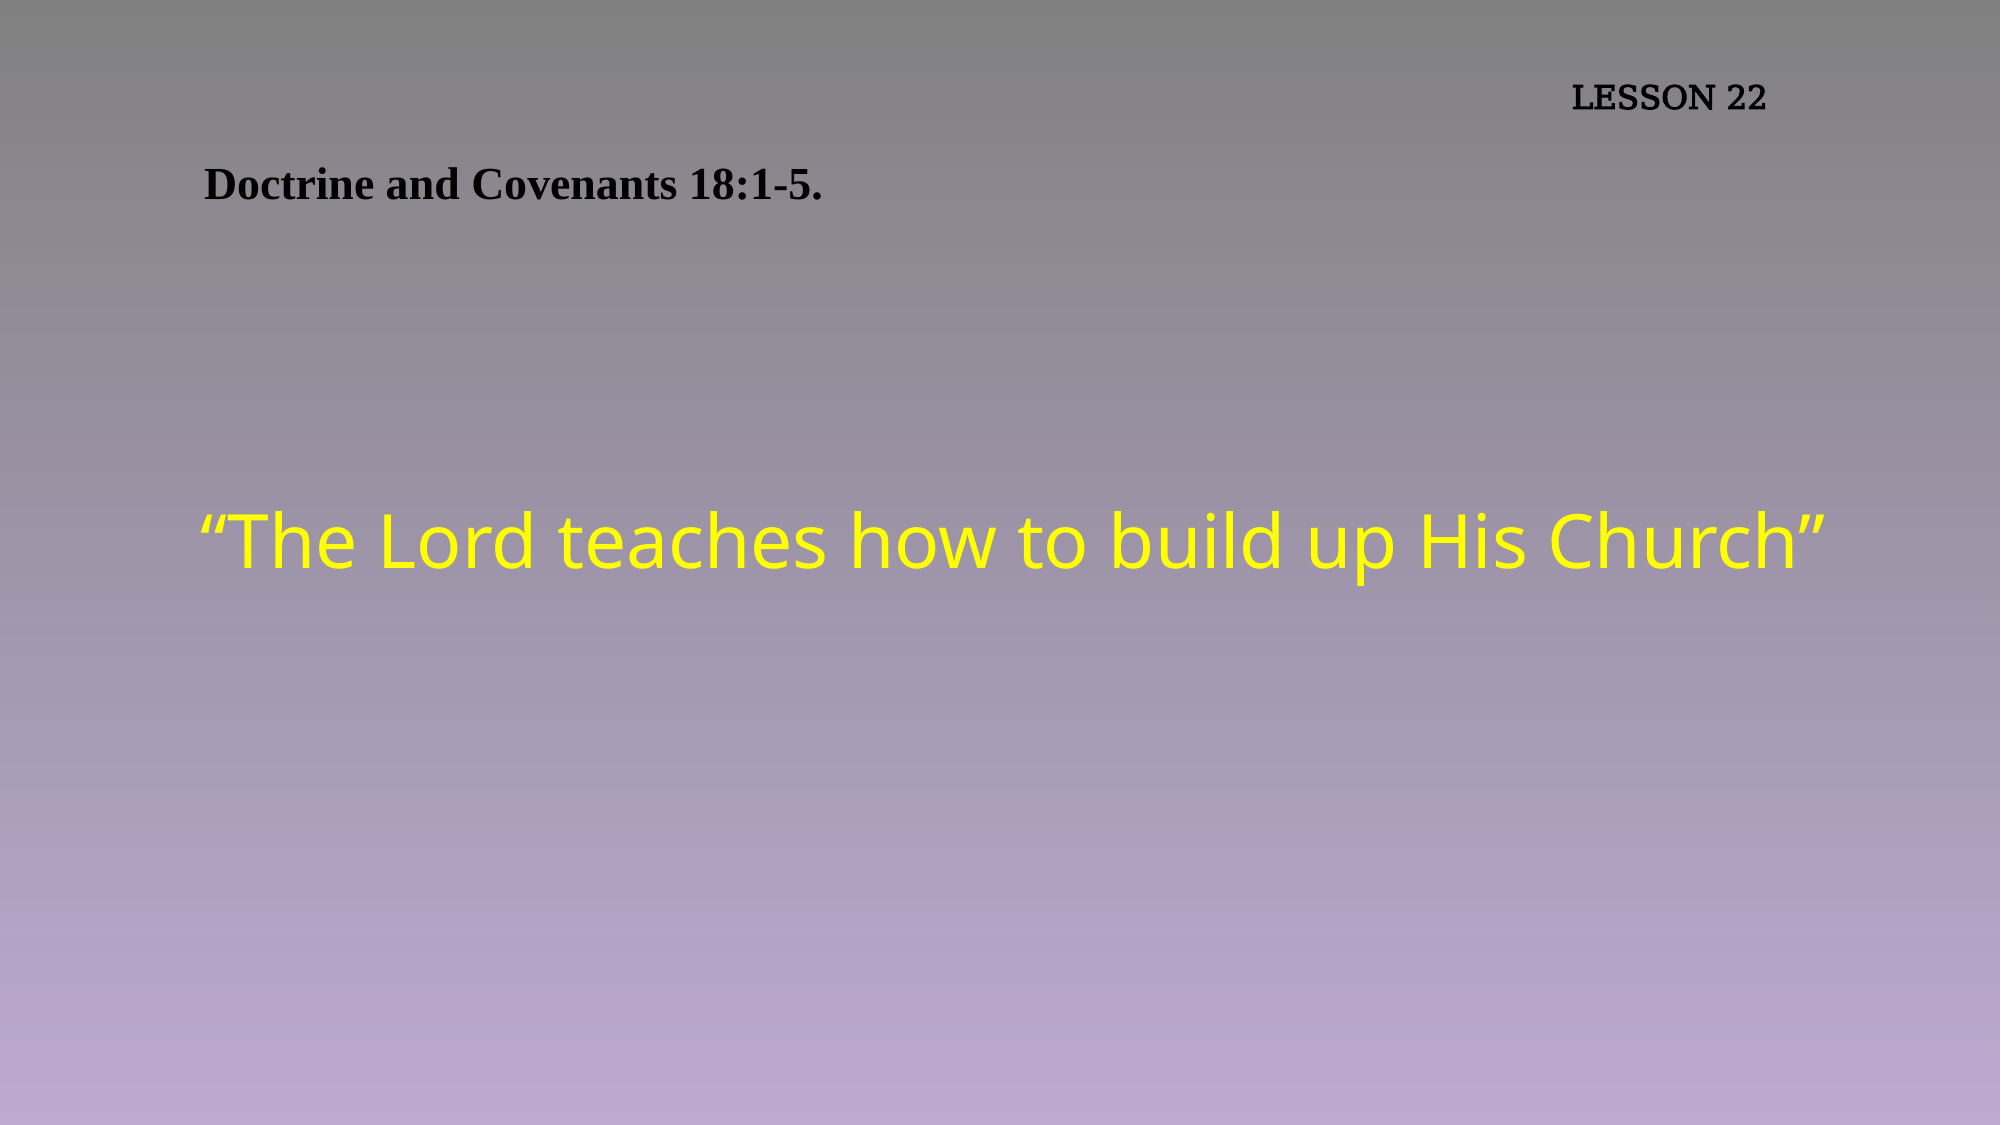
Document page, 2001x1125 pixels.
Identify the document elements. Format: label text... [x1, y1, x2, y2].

text_box LESSON 22 [1556, 68, 1814, 147]
text_box Doctrine and Covenants 18:1-5. [189, 146, 839, 216]
text_box “The Lord teaches how to build up His Church” [185, 486, 1842, 591]
